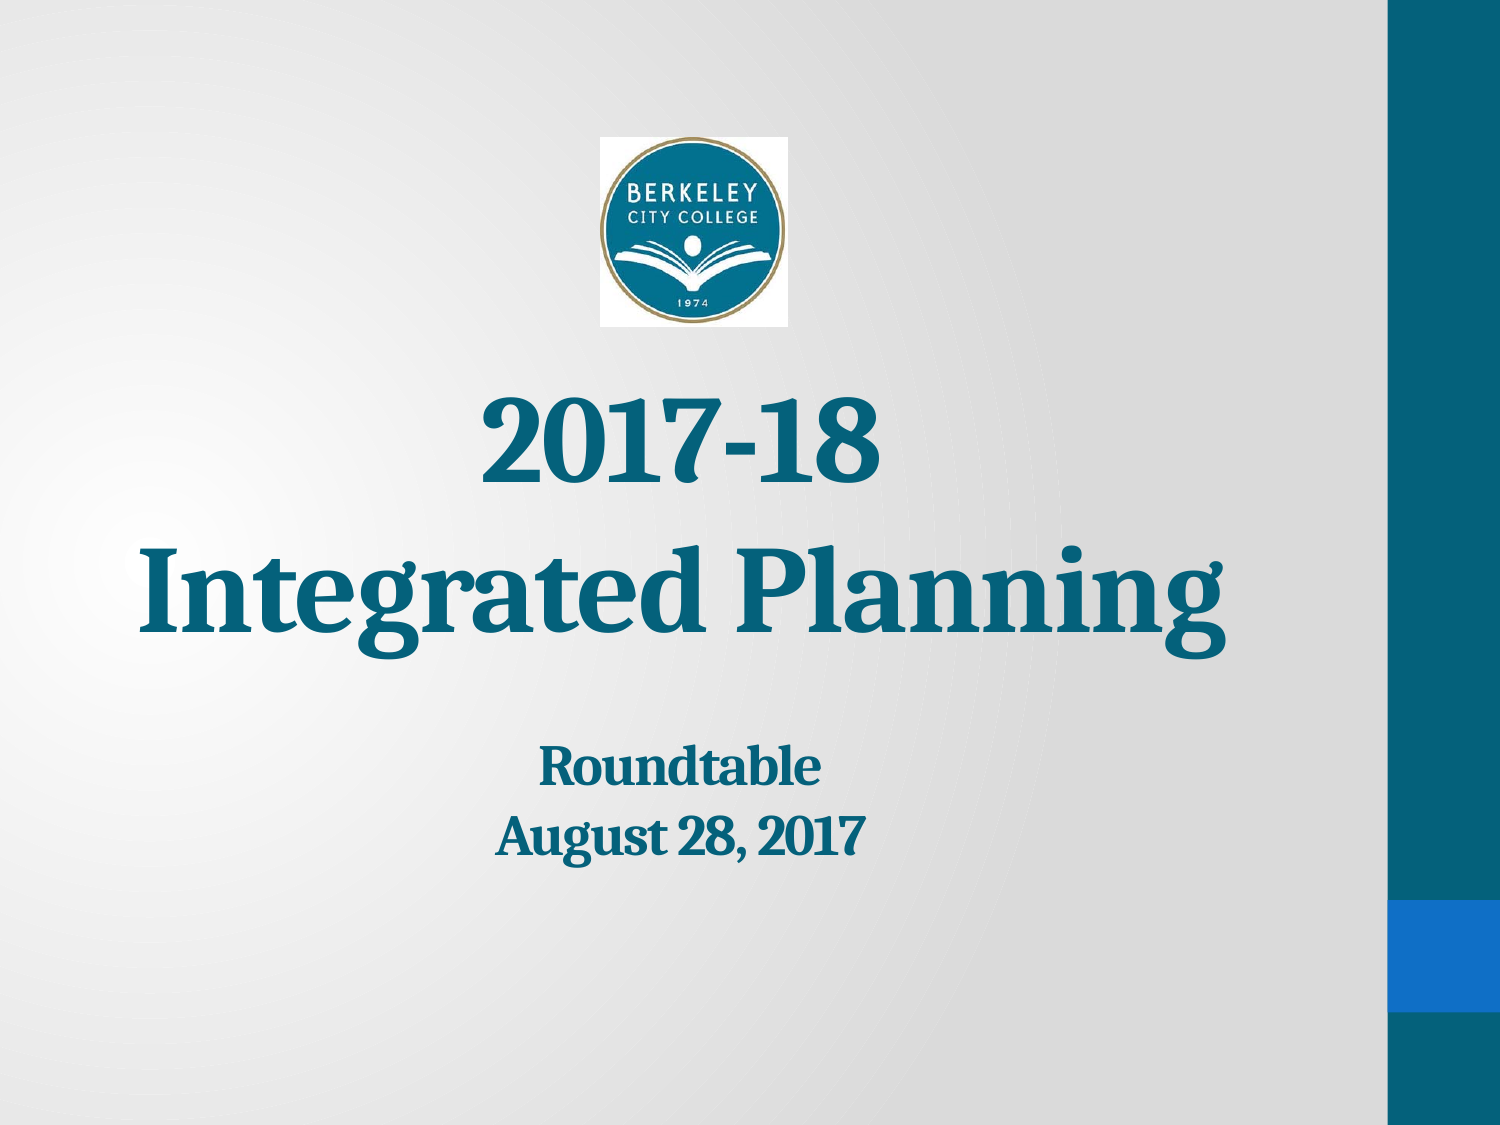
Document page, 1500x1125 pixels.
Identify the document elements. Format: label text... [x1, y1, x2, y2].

picture [599, 136, 788, 327]
title 2017-18 Integrated Planning Roundtable August 28, 2017 [62, 375, 1300, 875]
